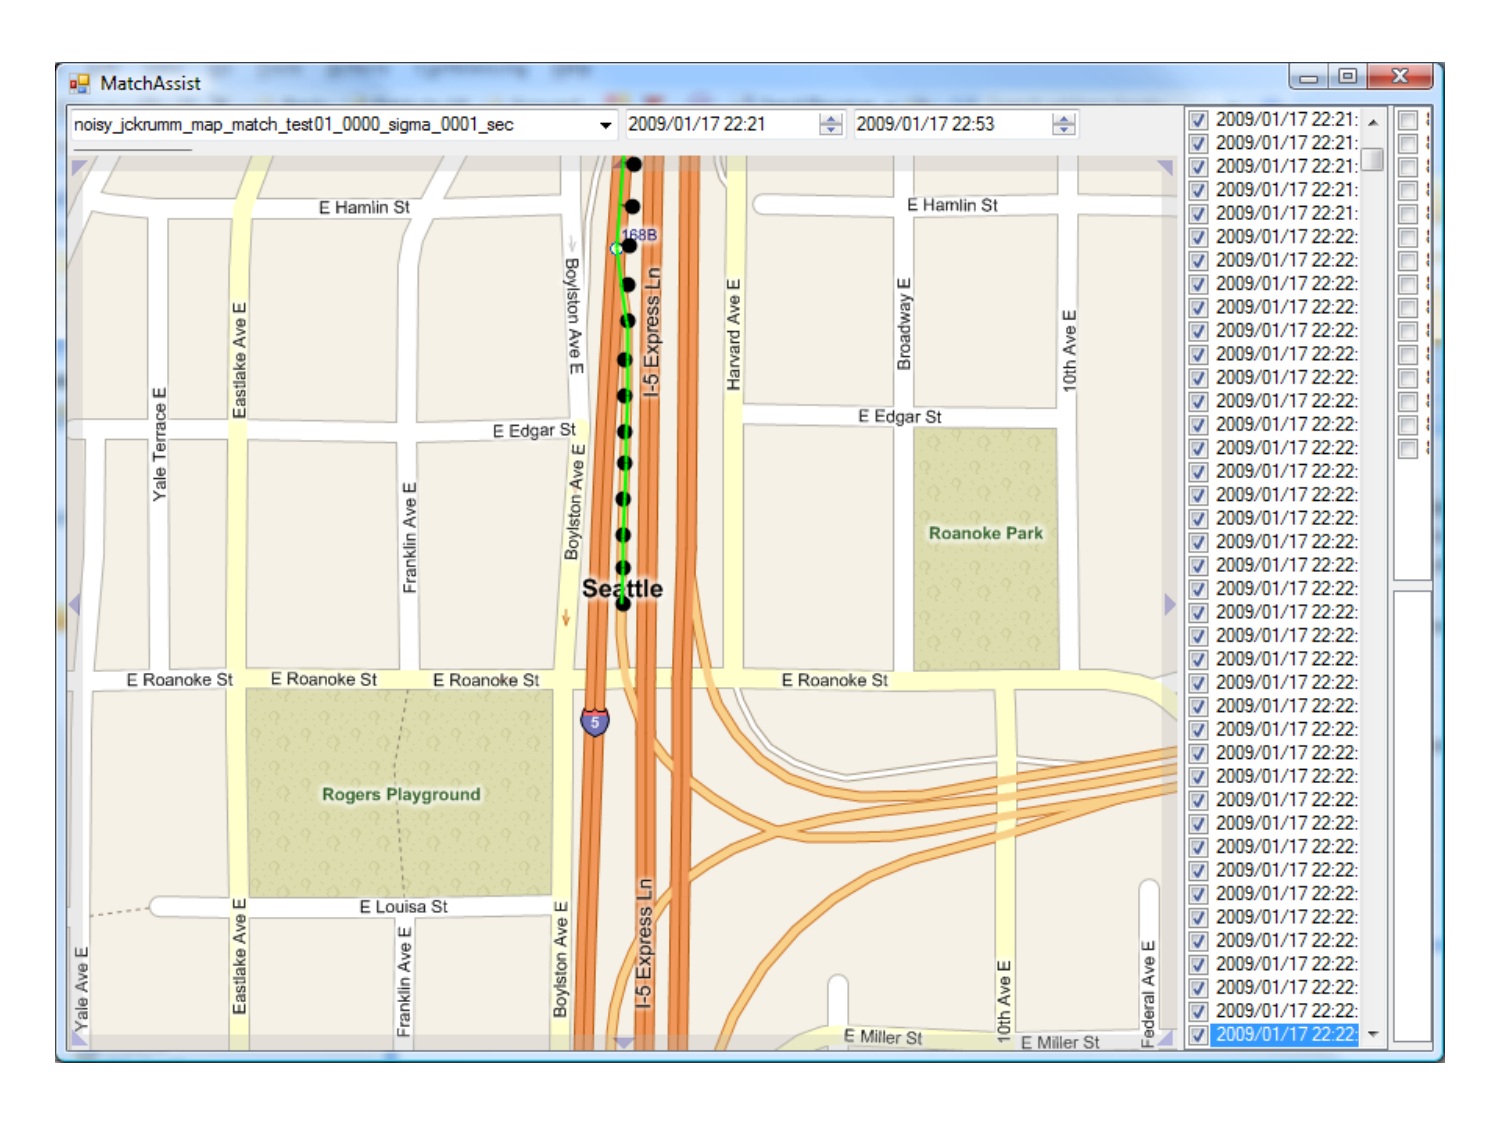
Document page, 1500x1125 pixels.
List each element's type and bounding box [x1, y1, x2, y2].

picture [55, 62, 1445, 1063]
